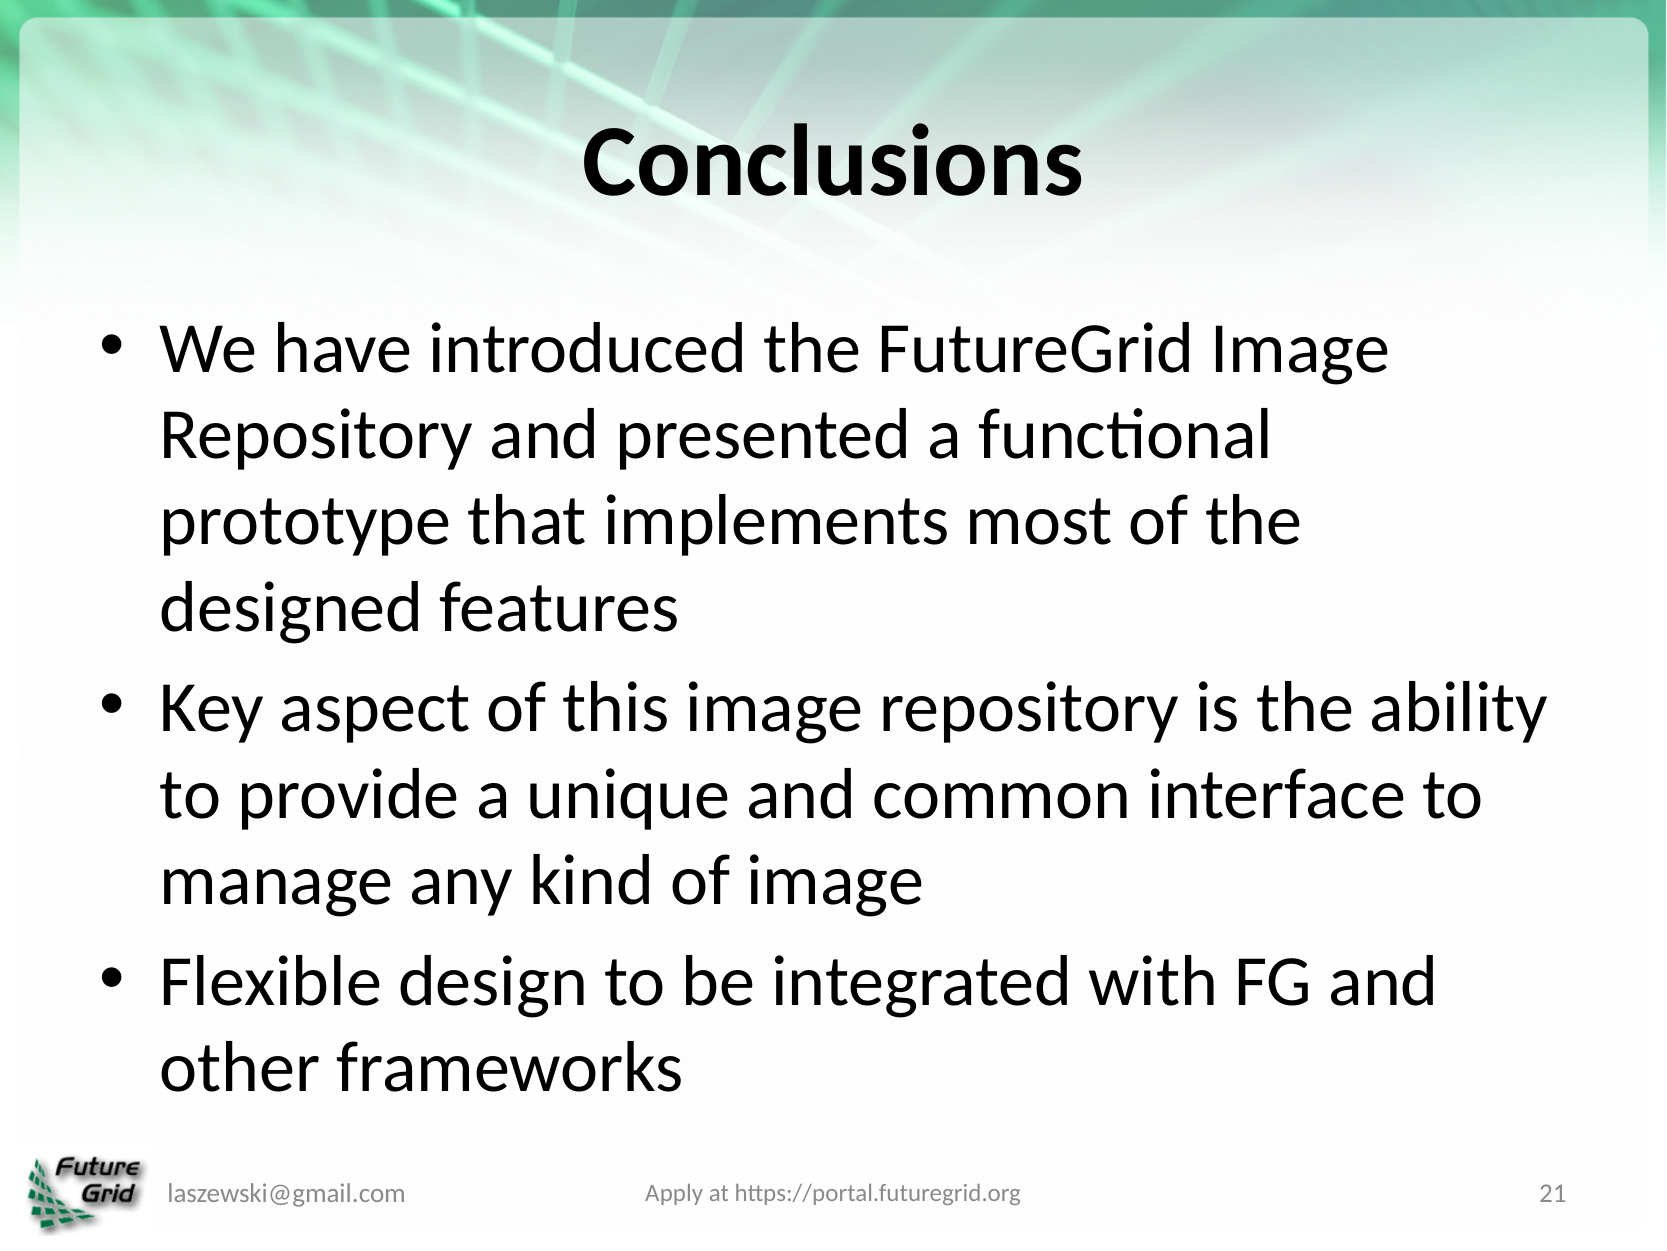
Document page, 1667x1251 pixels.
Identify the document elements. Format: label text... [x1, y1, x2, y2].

footer Apply at https://portal.futuregrid.org [569, 1158, 1098, 1226]
title Conclusions [83, 50, 1584, 259]
list We have introduced the FutureGrid Image Repository and presented a functional prototype that implements most of the designed features Key aspect of this image repository is the ability to provide a unique and common interface to manage any kind of image Flexible design to be integrated with FG and other frameworks [83, 291, 1584, 1117]
slide_number laszewski@gmail.com [150, 1158, 473, 1226]
picture [0, 0, 1667, 1250]
slide_number 21 [1194, 1158, 1584, 1226]
